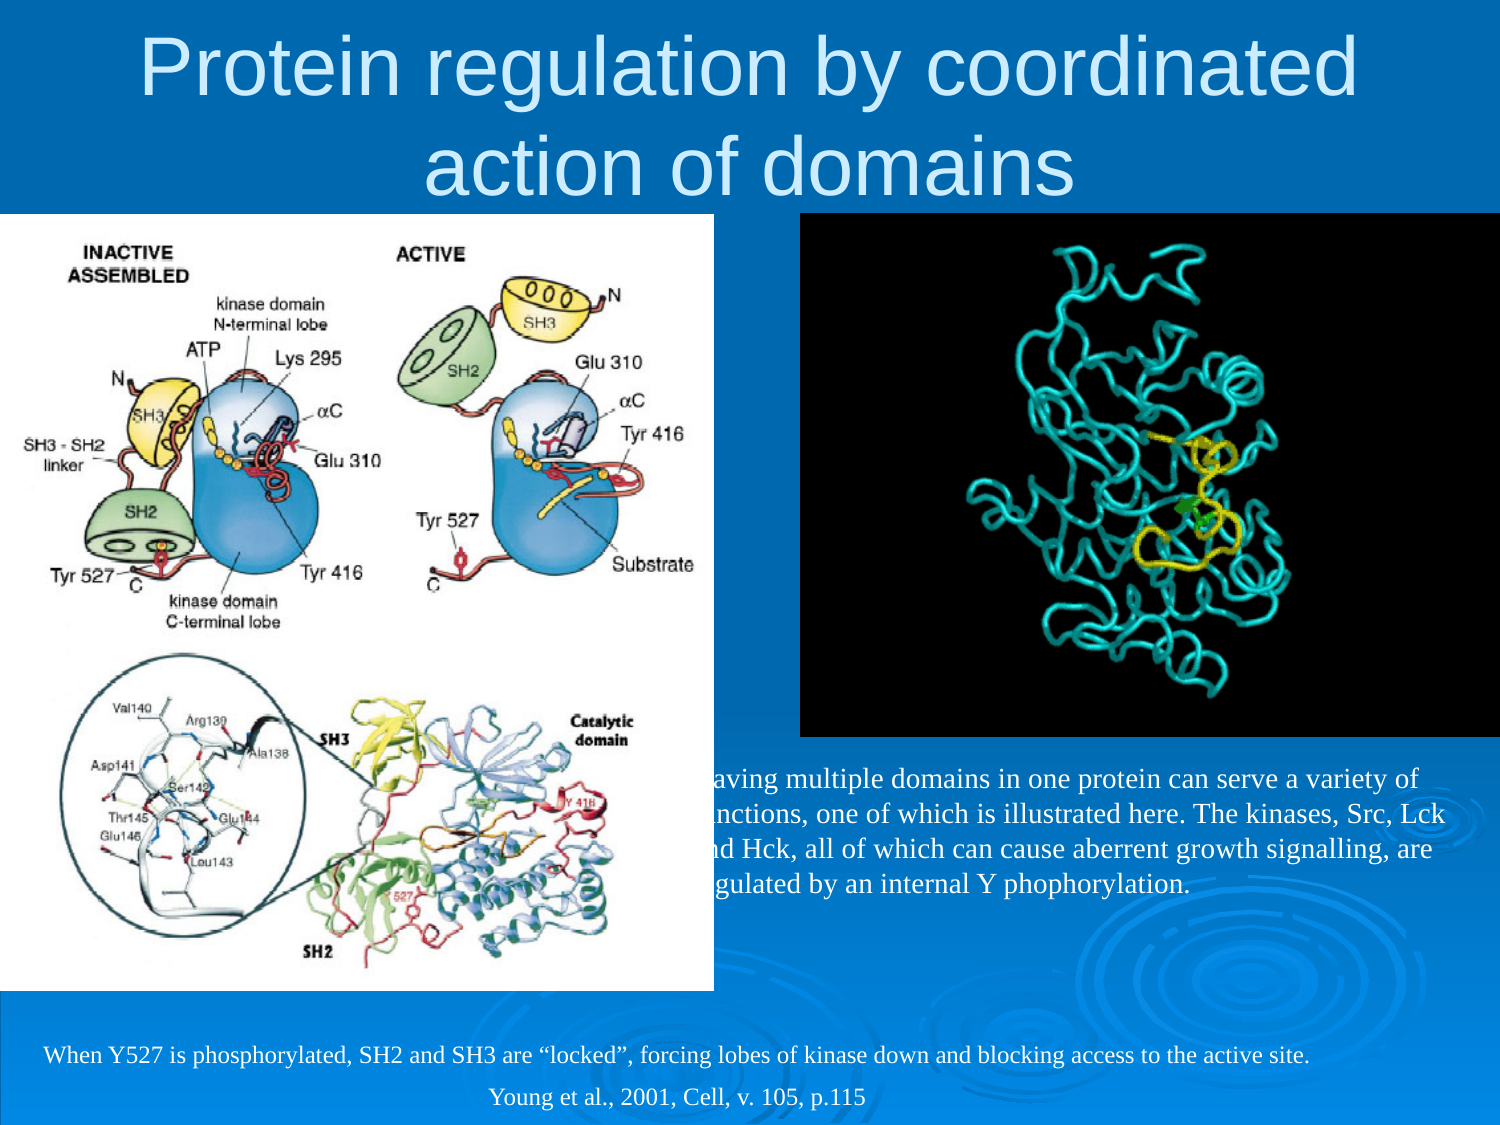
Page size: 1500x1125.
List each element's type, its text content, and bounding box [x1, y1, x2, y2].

picture [0, 213, 714, 991]
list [799, 212, 1500, 738]
title Protein regulation by coordinated action of domains [112, 18, 1388, 207]
text_box When Y527 is phosphorylated, SH2 and SH3 are “locked”, forcing lobes of kinase down and blocking access to the active site. Young et al., 2001, Cell, v. 105, p.115 [28, 1030, 1327, 1118]
text_box Having multiple domains in one protein can serve a variety of functions, one of which is illustrated here. The kinases, Src, Lck and Hck, all of which can cause aberrent growth signalling, are regulated by an internal Y phophorylation. [718, 752, 1500, 907]
